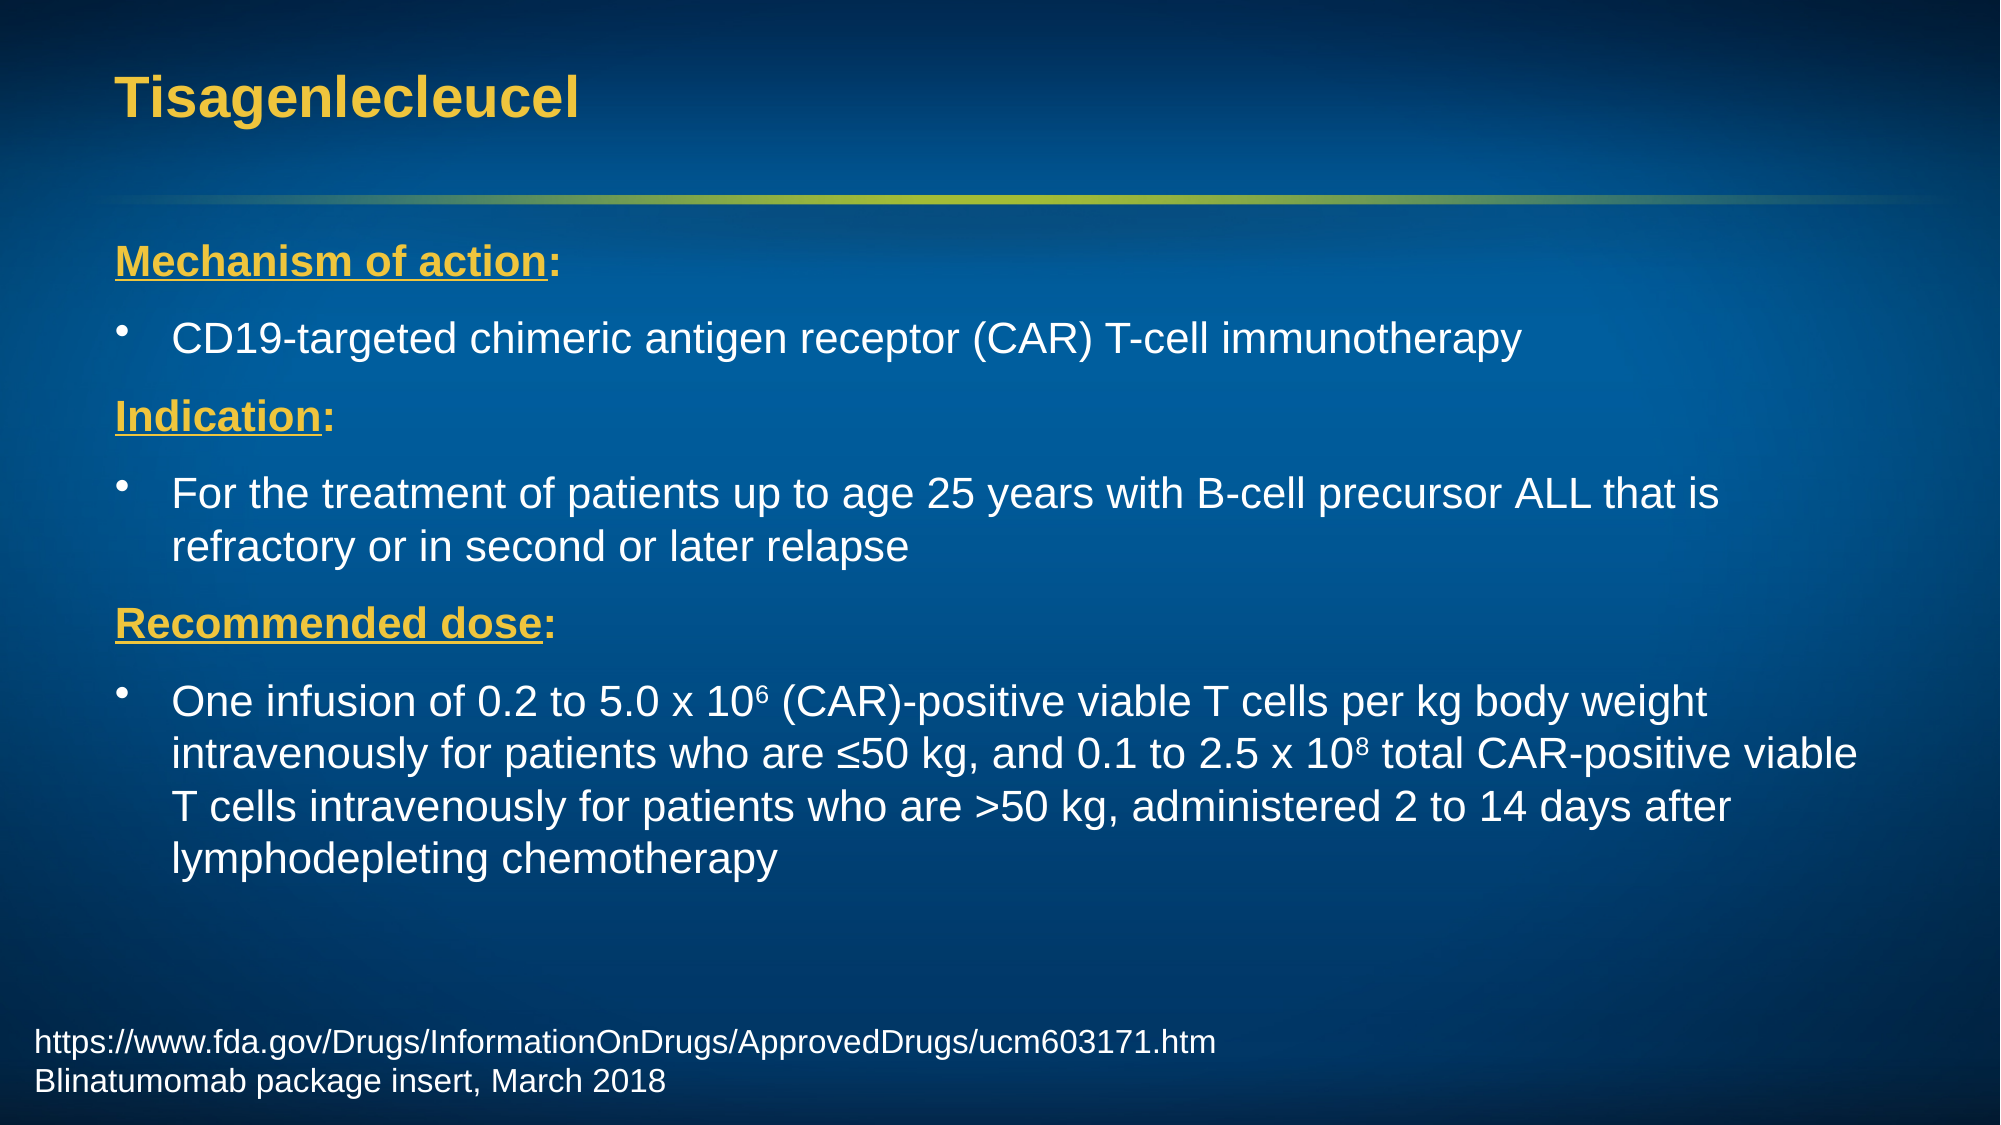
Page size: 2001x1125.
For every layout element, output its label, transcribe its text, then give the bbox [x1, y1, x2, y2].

text_box https://www.fda.gov/Drugs/InformationOnDrugs/ApprovedDrugs/ucm603171.htm Blinatumomab package insert, March 2018 [4, 1042, 1805, 1115]
title Tisagenlecleucel [99, 0, 1900, 188]
list Mechanism of action: CD19-targeted chimeric antigen receptor (CAR) T-cell immunotherapy Indication: For the treatment of patients up to age 25 years with B-cell precursor ALL that is refractory or in second or later relapse Recommended dose: One infusion of 0.2 to 5.0 x 106 (CAR)-positive viable T cells per kg body weight intravenously for patients who are ≤50 kg, and 0.1 to 2.5 x 108 total CAR-positive viable T cells intravenously for patients who are >50 kg, administered 2 to 14 days after lymphodepleting chemotherapy [99, 224, 1900, 1050]
picture [0, 0, 2000, 1125]
